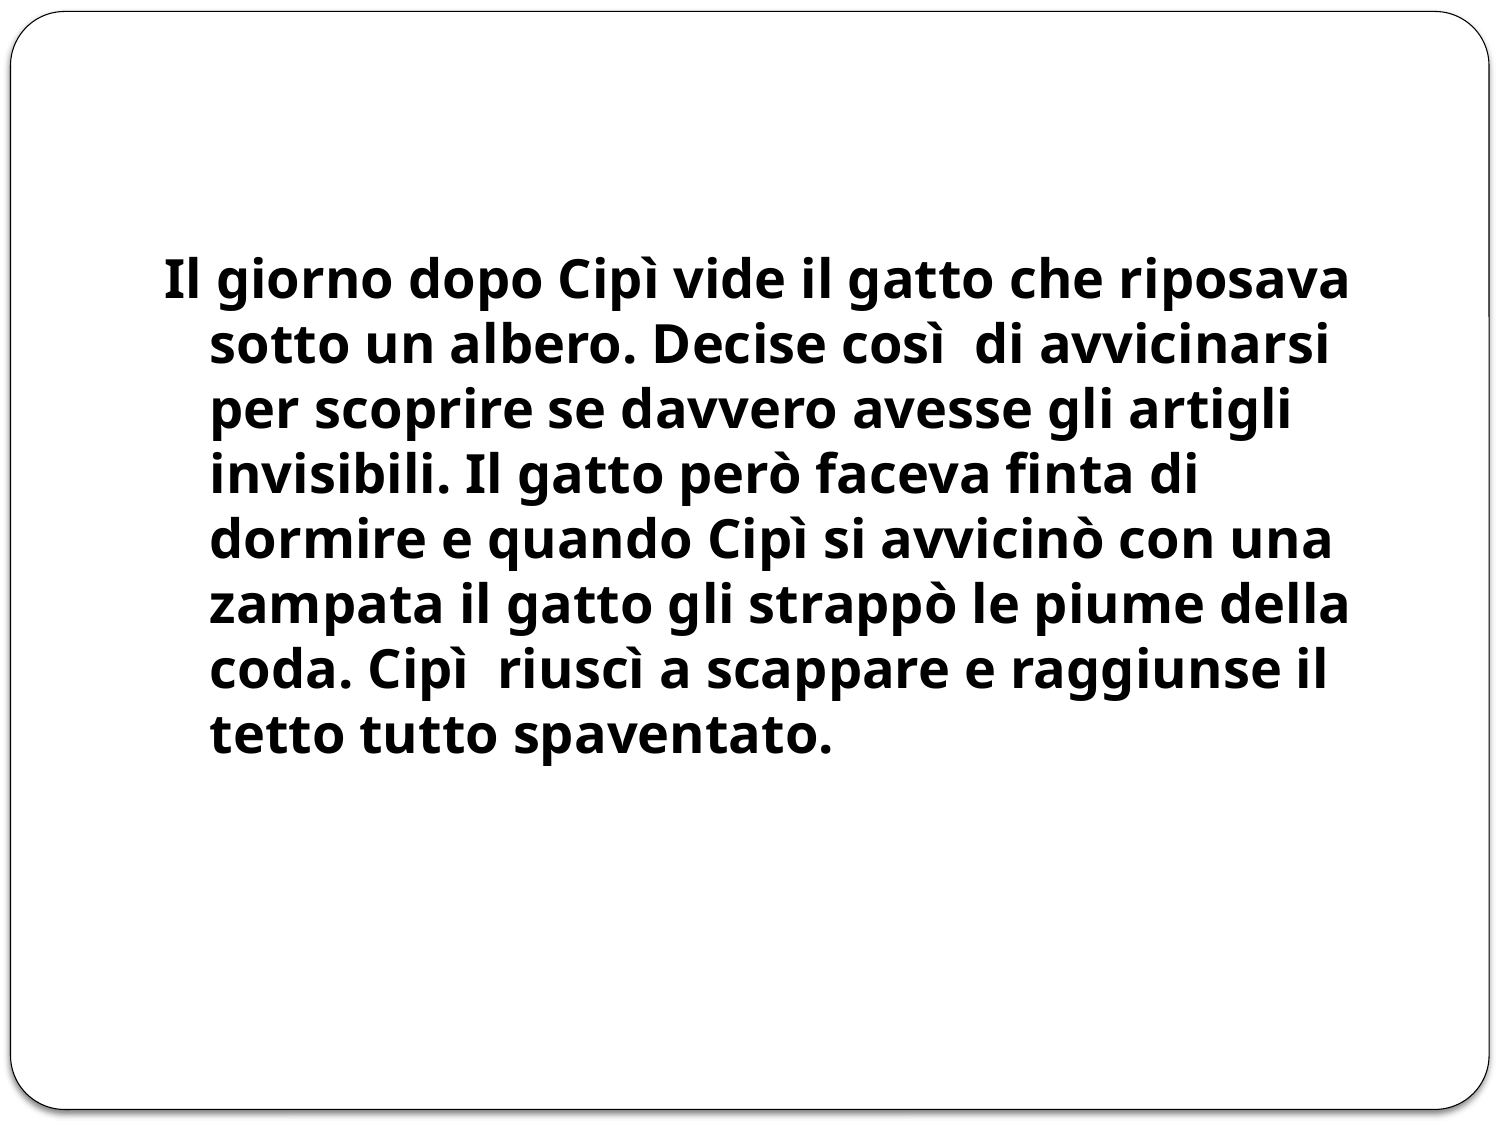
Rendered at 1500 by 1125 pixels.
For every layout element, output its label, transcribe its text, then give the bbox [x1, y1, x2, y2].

list Il giorno dopo Cipì vide il gatto che riposava sotto un albero. Decise così di avvicinarsi per scoprire se davvero avesse gli artigli invisibili. Il gatto però faceva finta di dormire e quando Cipì si avvicinò con una zampata il gatto gli strappò le piume della coda. Cipì riuscì a scappare e raggiunse il tetto tutto spaventato. [150, 237, 1425, 988]
